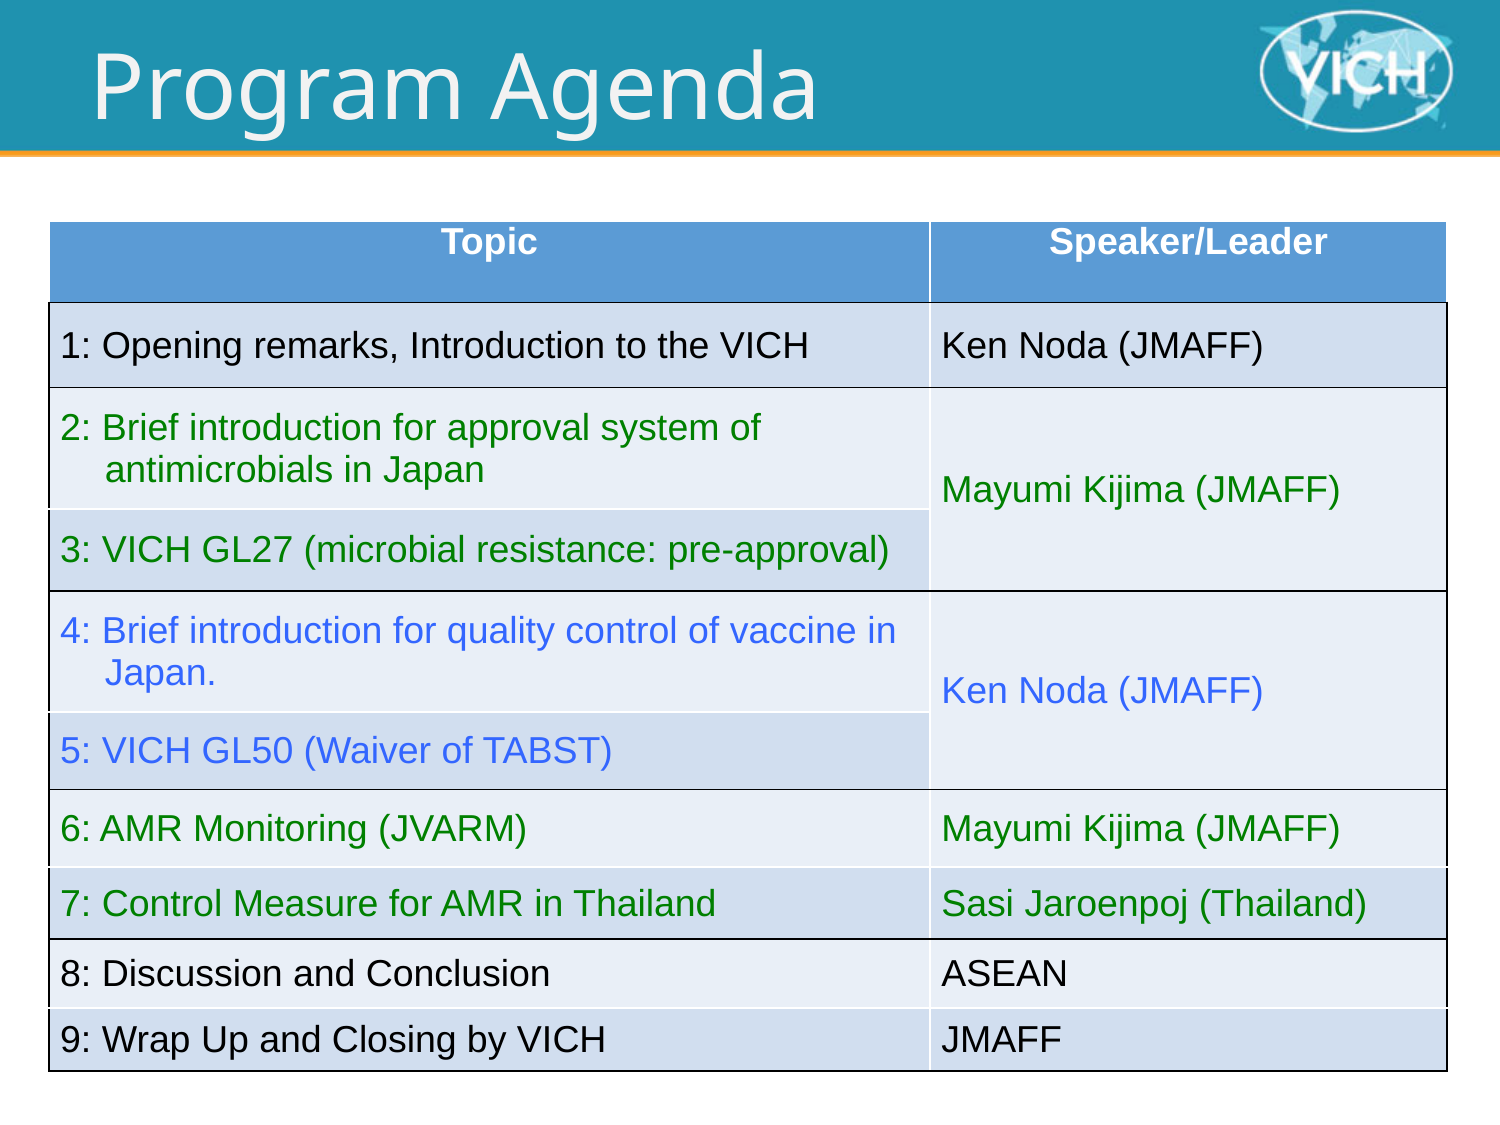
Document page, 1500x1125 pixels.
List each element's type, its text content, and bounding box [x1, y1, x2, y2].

table_cell Sasi Jaroenpoj (Thailand) [931, 868, 1446, 938]
table_cell Mayumi Kijima (JMAFF) [931, 388, 1446, 590]
table_cell Ken Noda (JMAFF) [931, 592, 1446, 789]
table_cell ASEAN [931, 940, 1446, 1007]
table_cell Ken Noda (JMAFF) [931, 303, 1446, 387]
table_cell Mayumi Kijima (JMAFF) [931, 790, 1446, 866]
table_cell 4: Brief introduction for quality control of vaccine in Japan. [50, 592, 929, 711]
table_header Speaker/Leader [931, 222, 1446, 302]
table_cell 7: Control Measure for AMR in Thailand [50, 868, 929, 938]
table_cell 9: Wrap Up and Closing by VICH [50, 1009, 929, 1070]
table_cell JMAFF [931, 1009, 1446, 1070]
table_header Topic [50, 222, 929, 302]
table_cell 2: Brief introduction for approval system of antimicrobials in Japan [50, 388, 929, 508]
table_cell 5: VICH GL50 (Waiver of TABST) [50, 713, 929, 789]
picture [0, 0, 1500, 157]
table_cell 8: Discussion and Conclusion [50, 940, 929, 1007]
table_cell 1: Opening remarks, Introduction to the VICH [50, 303, 929, 387]
table_cell 6: AMR Monitoring (JVARM) [50, 790, 929, 866]
title Program Agenda [75, 33, 1425, 220]
table_cell 3: VICH GL27 (microbial resistance: pre-approval) [50, 510, 929, 590]
